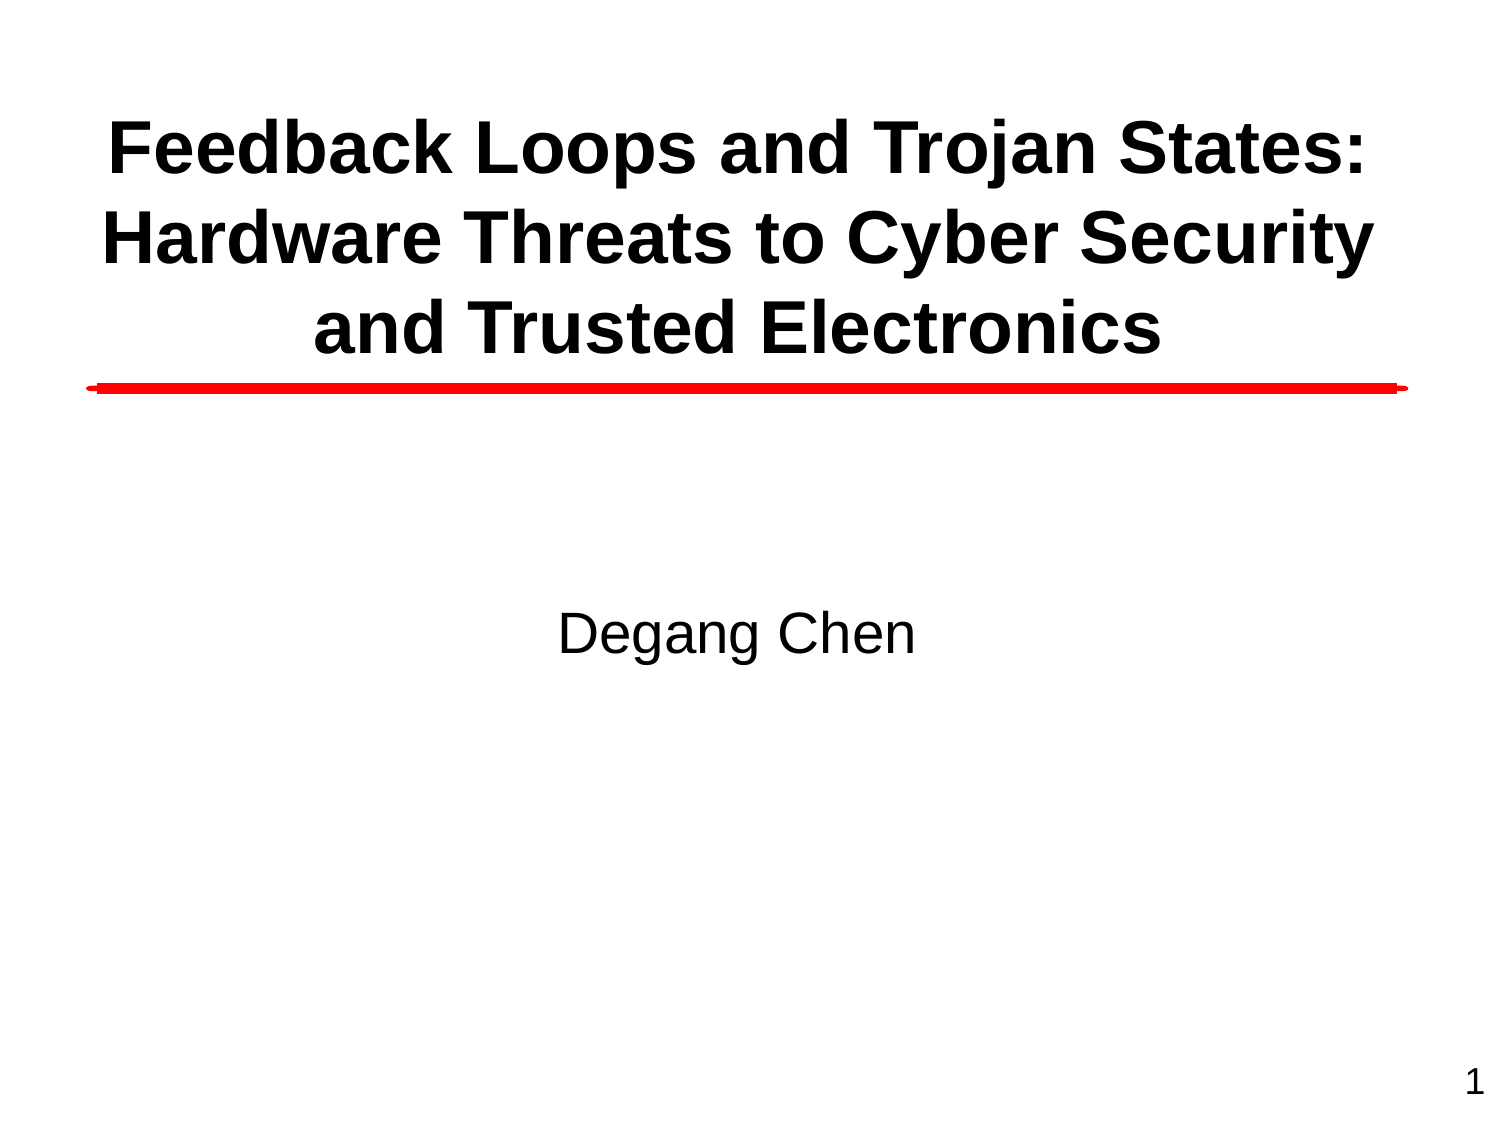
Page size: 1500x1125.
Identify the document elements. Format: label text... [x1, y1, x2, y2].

subtitle Degang Chen [212, 587, 1263, 876]
slide_number 1 [1149, 1049, 1500, 1125]
text_box Feedback Loops and Trojan States: Hardware Threats to Cyber Security and Trusted Electronics [64, 87, 1414, 379]
